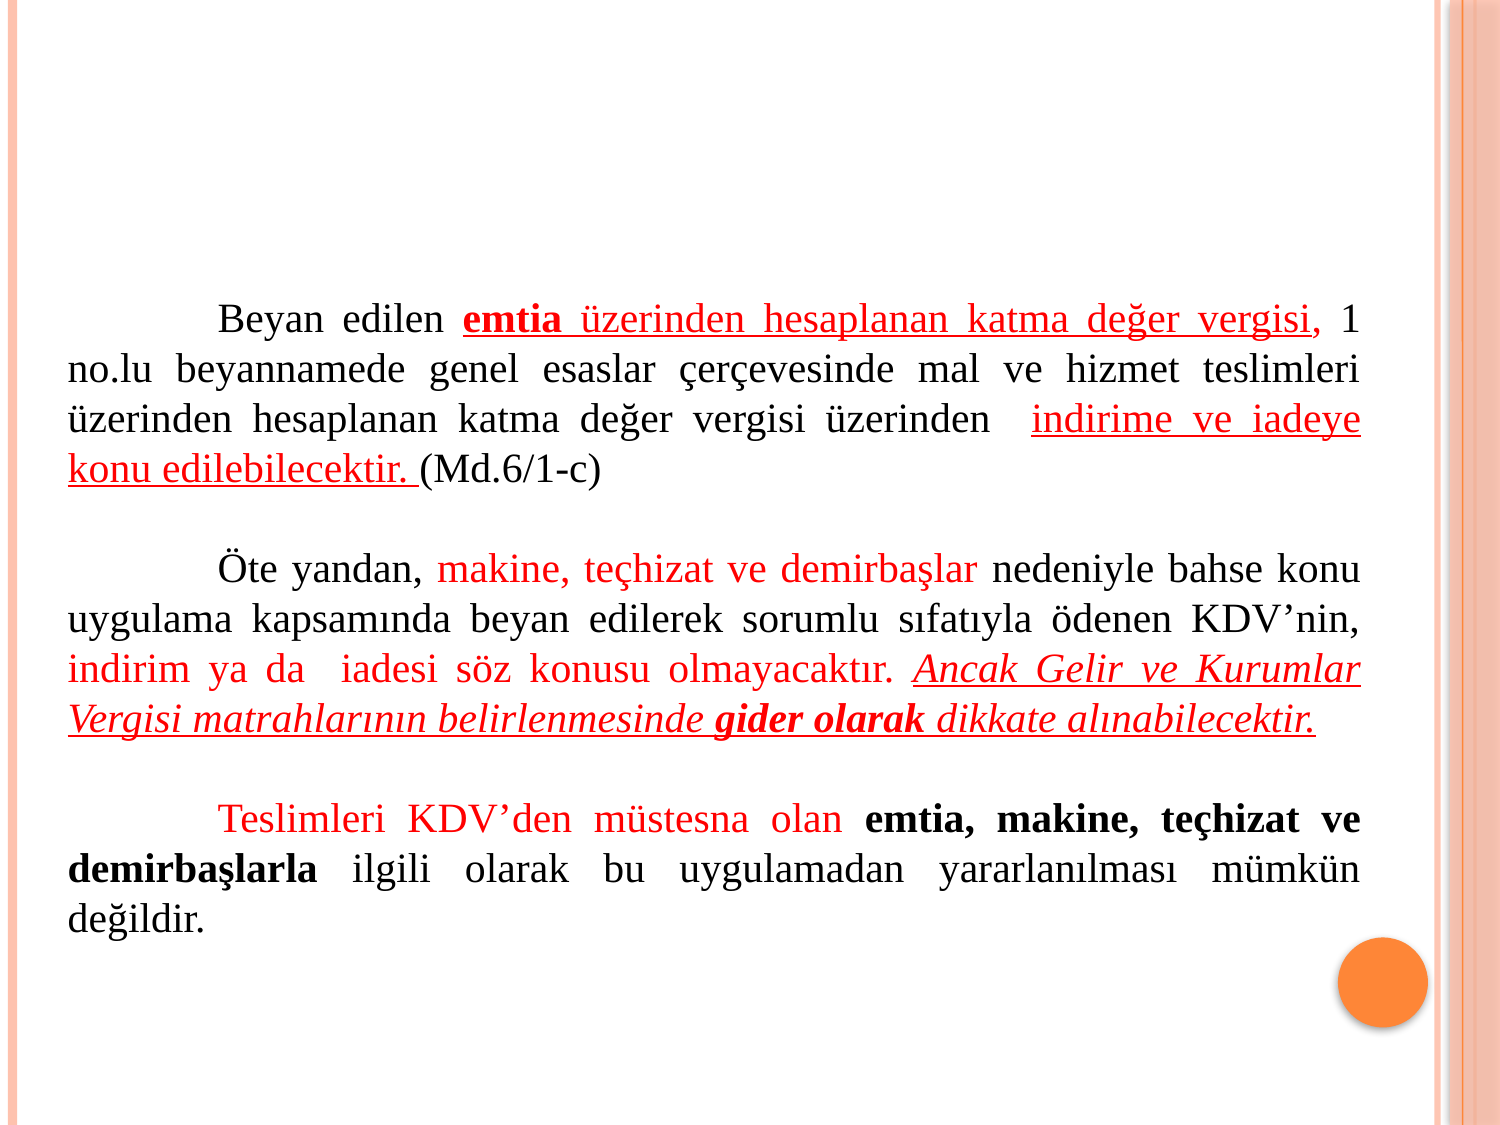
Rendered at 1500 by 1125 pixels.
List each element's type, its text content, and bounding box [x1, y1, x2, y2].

text_box Beyan edilen emtia üzerinden hesaplanan katma değer vergisi, 1 no.lu beyannamede genel esaslar çerçevesinde mal ve hizmet teslimleri üzerinden hesaplanan katma değer vergisi üzerinden indirime ve iadeye konu edilebilecektir. (Md.6/1-c) Öte yandan, makine, teçhizat ve demirbaşlar nedeniyle bahse konu uygulama kapsamında beyan edilerek sorumlu sıfatıyla ödenen KDV’nin, indirim ya da iadesi söz konusu olmayacaktır. Ancak Gelir ve Kurumlar Vergisi matrahlarının belirlenmesinde gider olarak dikkate alınabilecektir. Teslimleri KDV’den müstesna olan emtia, makine, teçhizat ve demirbaşlarla ilgili olarak bu uygulamadan yararlanılması mümkün değildir. [53, 223, 1376, 949]
